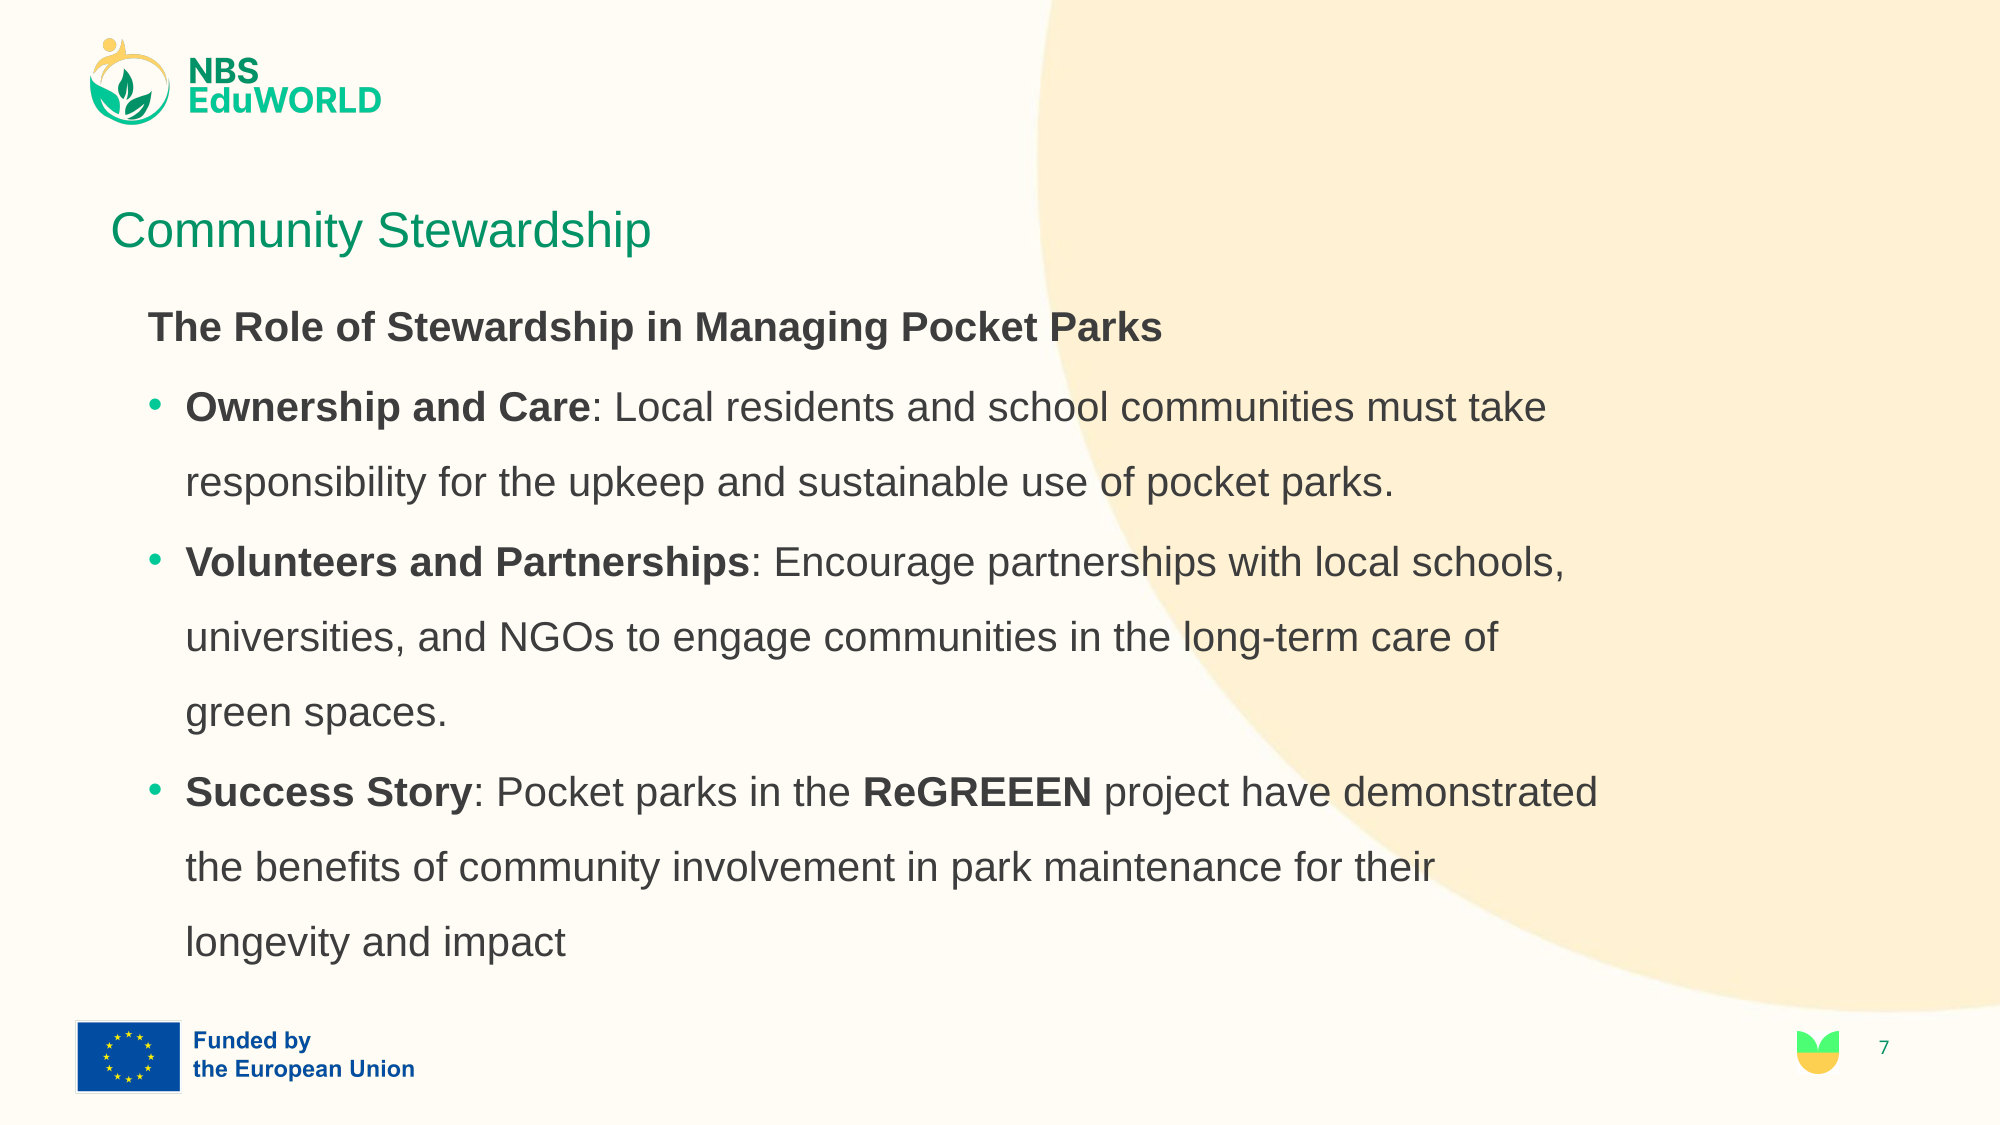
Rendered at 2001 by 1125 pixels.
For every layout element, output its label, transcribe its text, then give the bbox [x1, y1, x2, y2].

title Community Stewardship [95, 171, 1905, 265]
list The Role of Stewardship in Managing Pocket Parks Ownership and Care: Local residents and school communities must take responsibility for the upkeep and sustainable use of pocket parks. Volunteers and Partnerships: Encourage partnerships with local schools, universities, and NGOs to engage communities in the long-term care of green spaces. Success Story: Pocket parks in the ReGREEEN project have demonstrated the benefits of community involvement in park maintenance for their longevity and impact [95, 339, 1626, 900]
slide_number 7 [1732, 1018, 1905, 1079]
picture [73, 22, 393, 141]
picture [73, 1018, 440, 1096]
